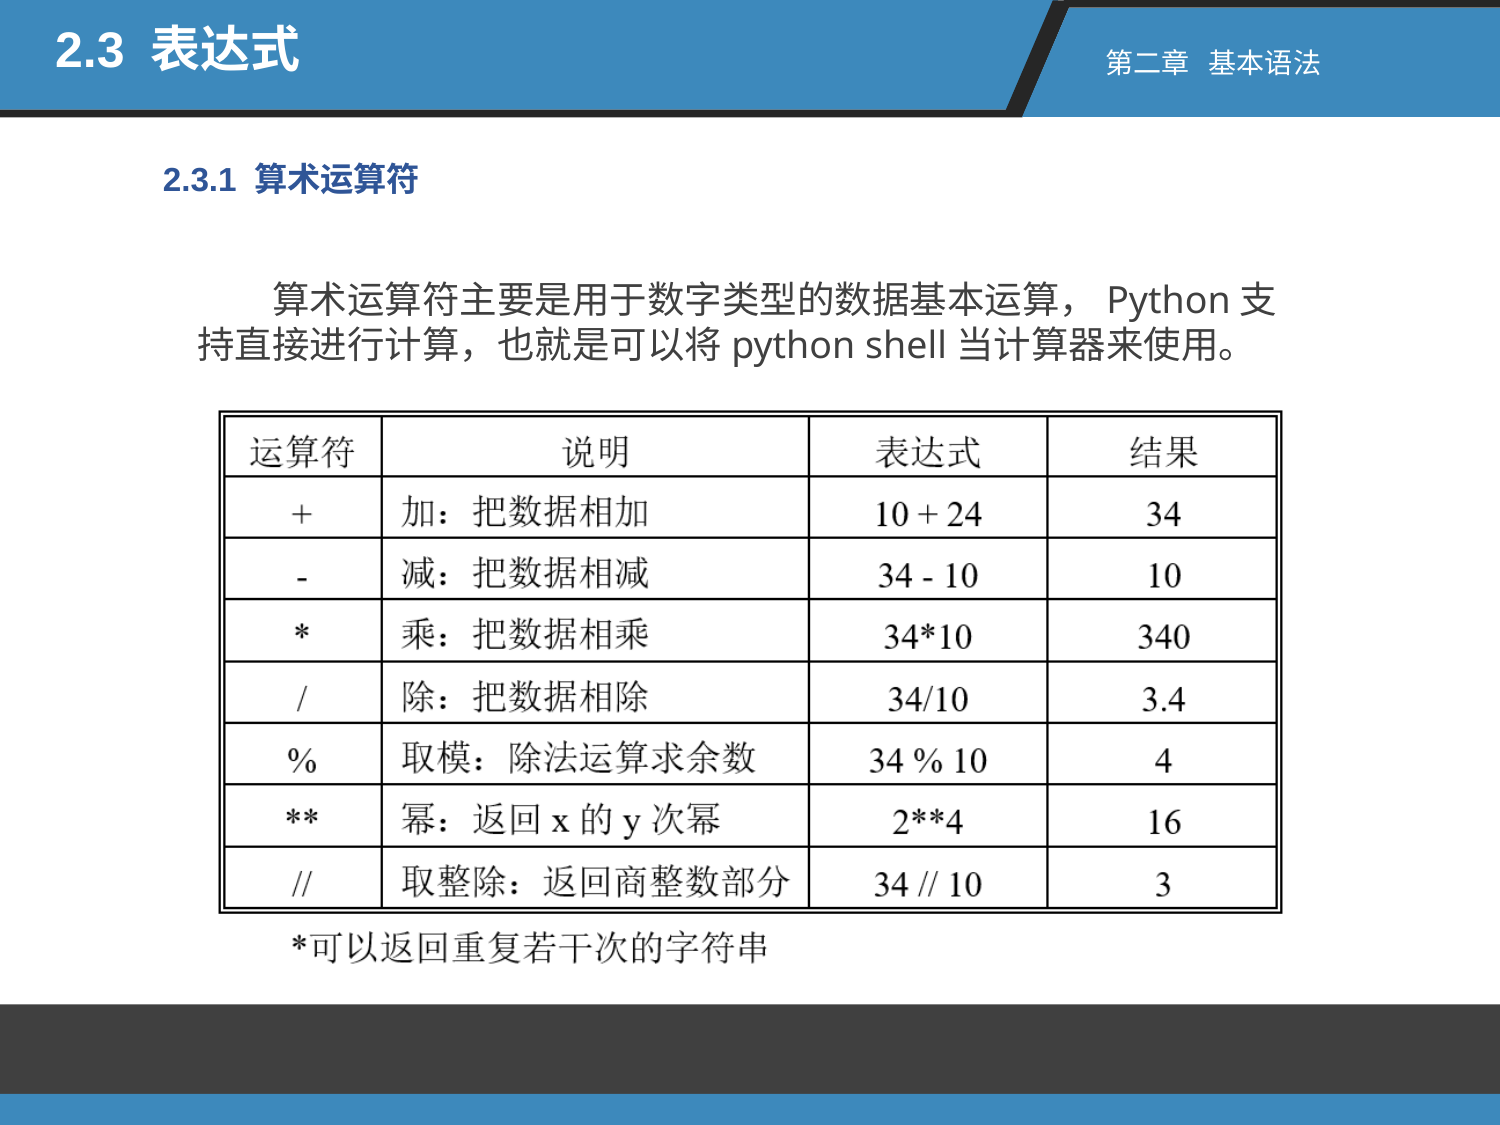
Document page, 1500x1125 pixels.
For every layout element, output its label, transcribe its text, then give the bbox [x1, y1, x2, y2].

text_box 第二章 基本语法 [1090, 38, 1337, 87]
list 2.3 表达式 [40, 17, 653, 111]
list 算术运算符主要是用于数字类型的数据基本运算，Python支持直接进行计算，也就是可以将python shell当计算器来使用。 [182, 269, 1318, 402]
list 2.3.1 算术运算符 [147, 155, 540, 245]
picture [214, 407, 1286, 966]
